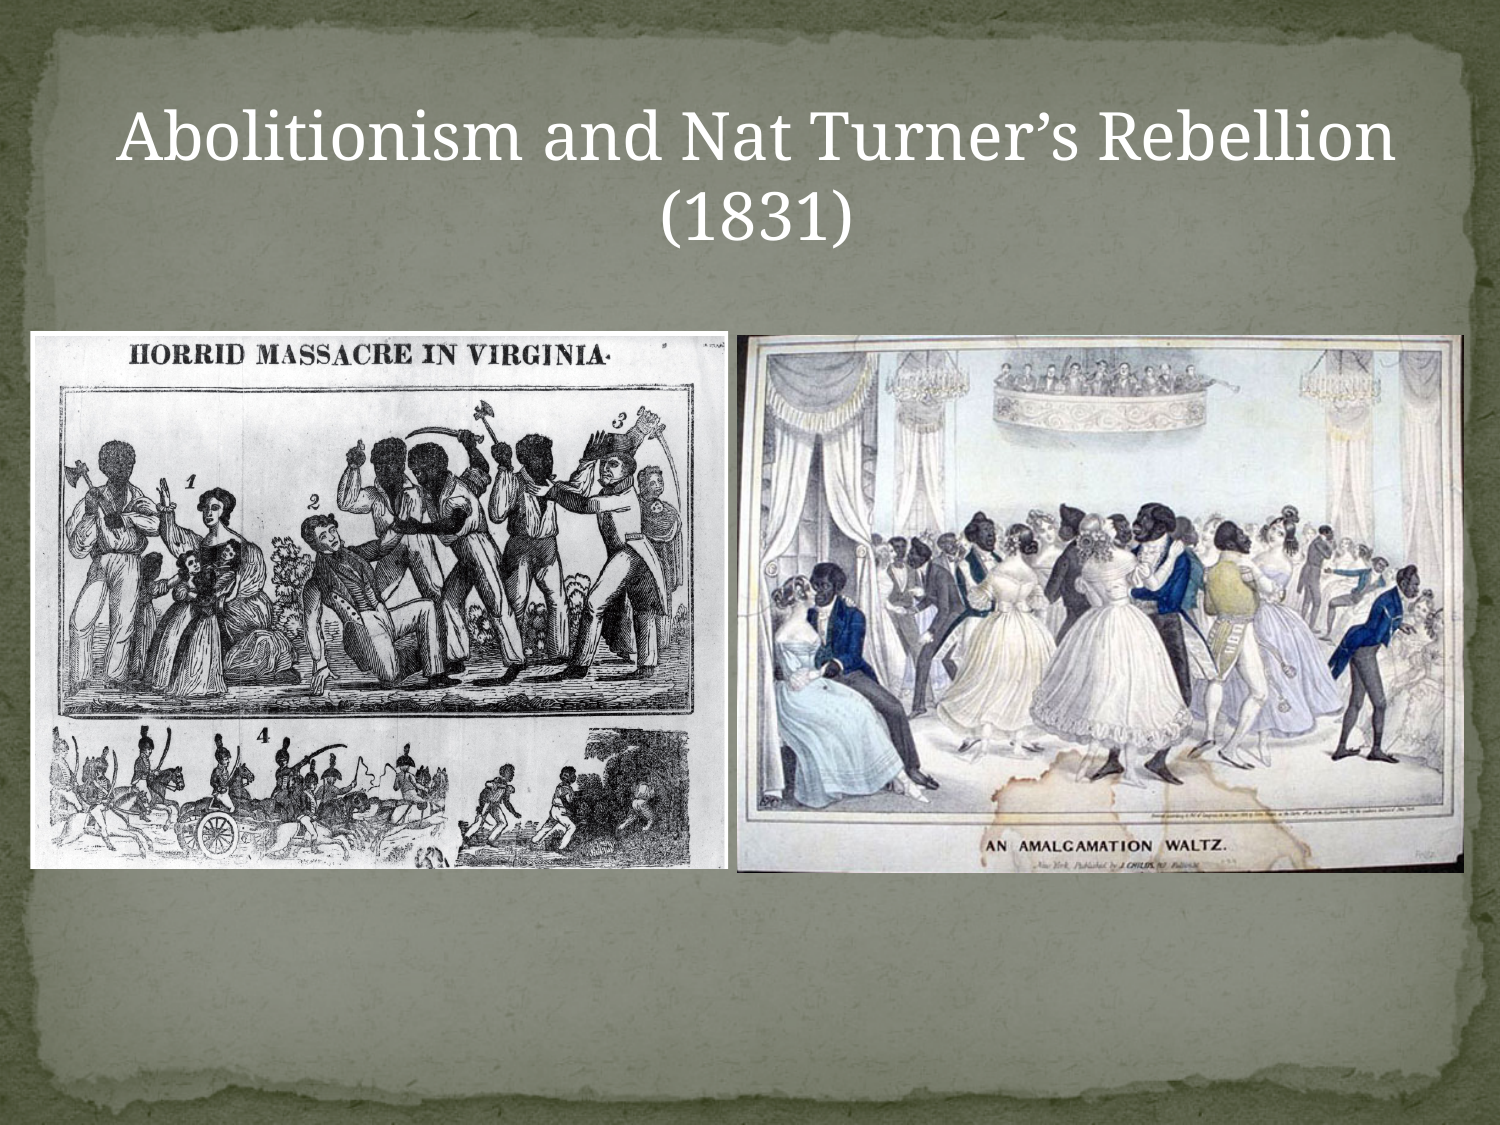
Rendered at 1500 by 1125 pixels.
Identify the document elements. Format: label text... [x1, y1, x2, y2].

text_box Abolitionism and Nat Turner’s Rebellion (1831) [62, 86, 1452, 262]
picture [30, 331, 729, 869]
picture [737, 335, 1464, 873]
